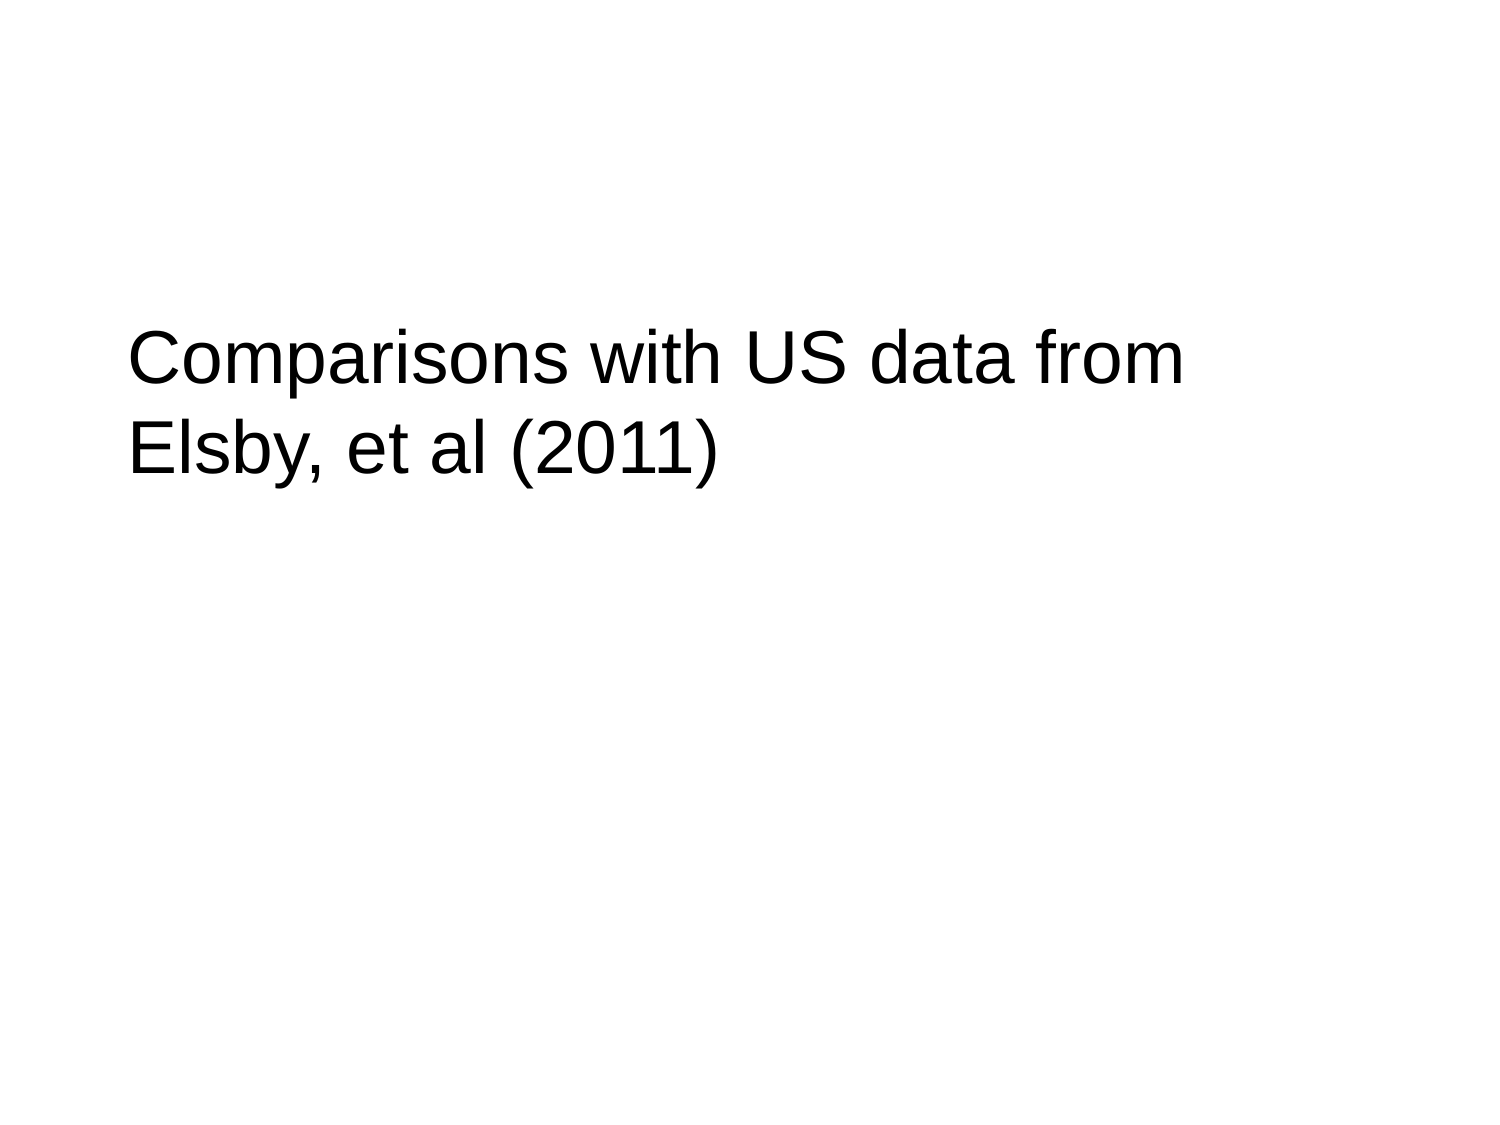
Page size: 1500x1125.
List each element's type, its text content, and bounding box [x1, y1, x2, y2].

list Comparisons with US data from Elsby, et al (2011) [112, 249, 1388, 497]
